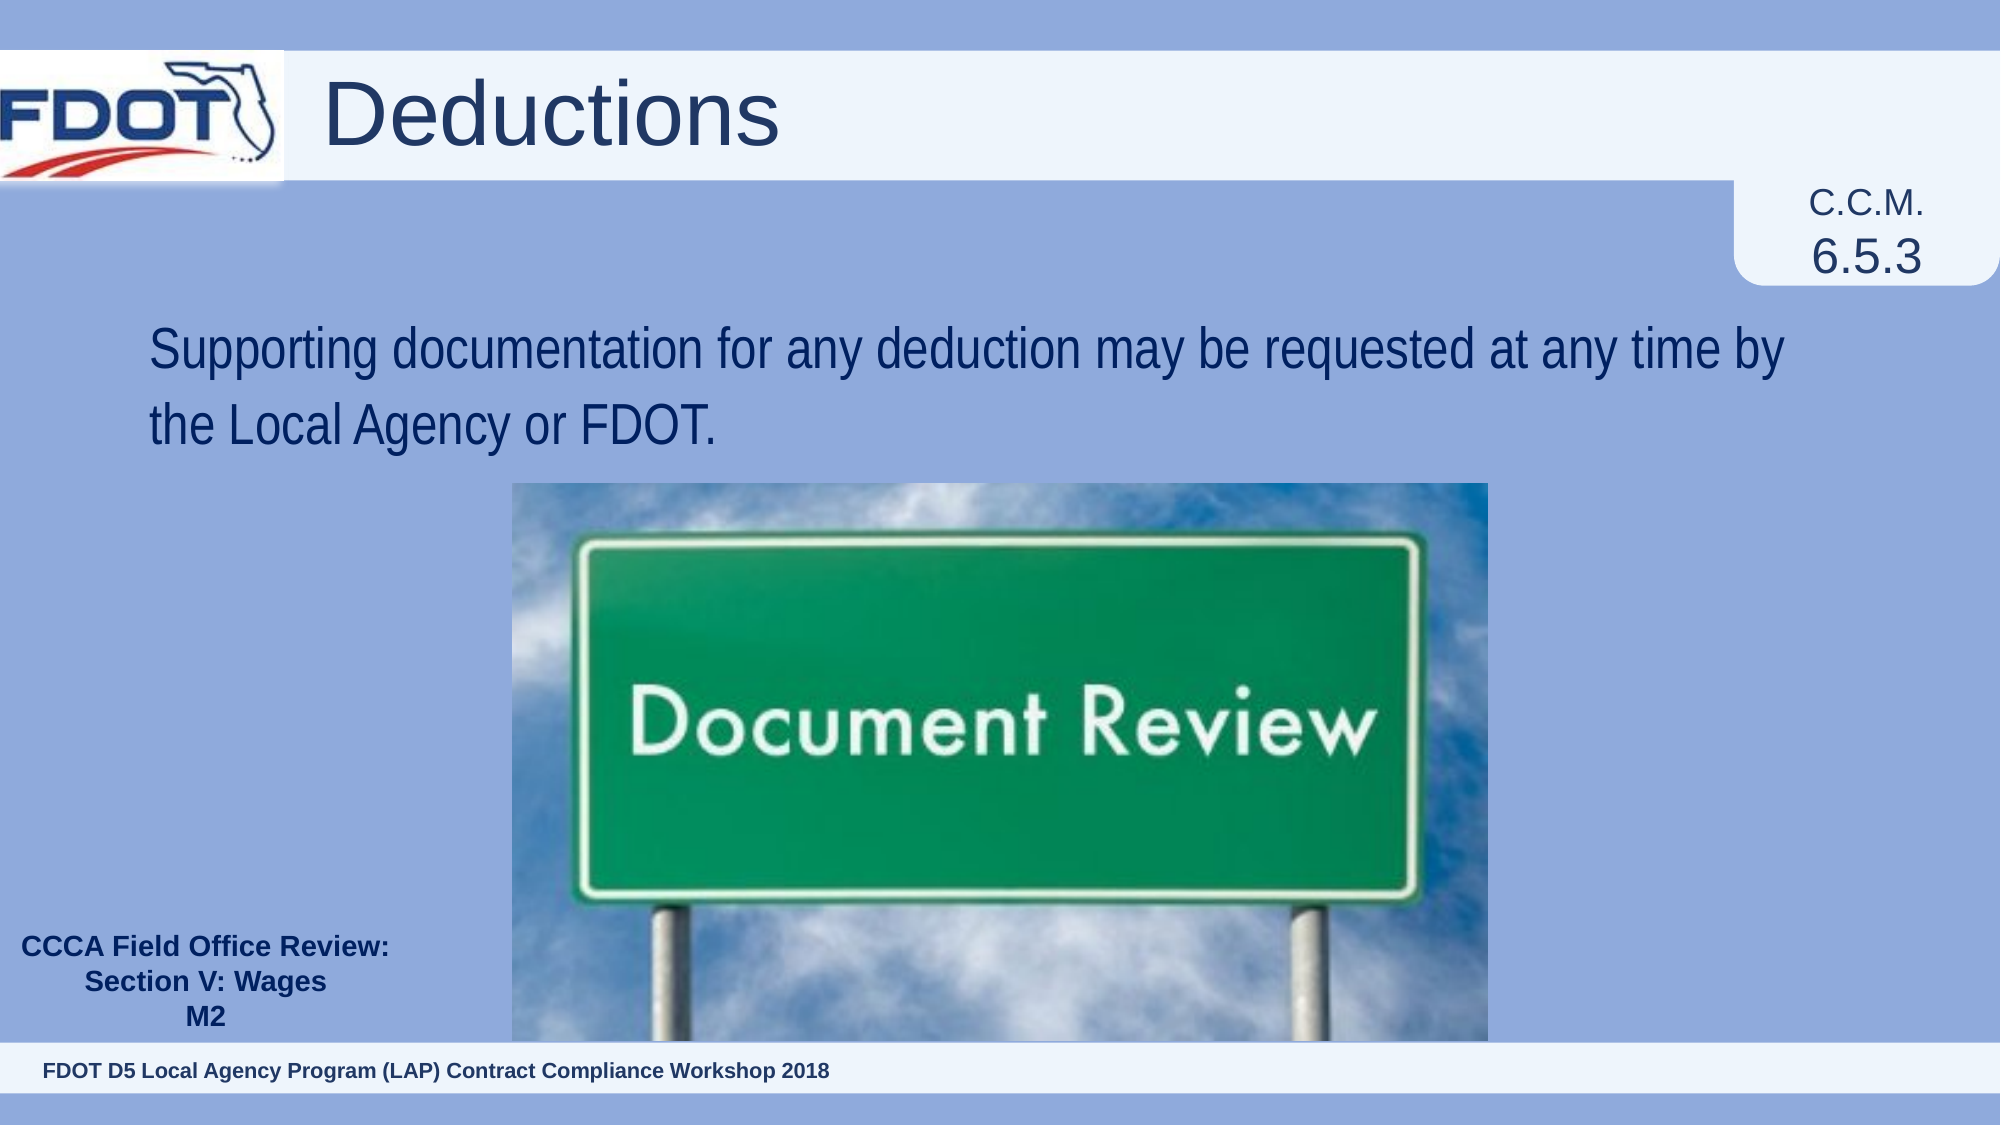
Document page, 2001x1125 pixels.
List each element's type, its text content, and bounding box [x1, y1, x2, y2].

title Deductions [307, 50, 2000, 181]
picture [0, 50, 284, 181]
slide_number 93 [1412, 1042, 1863, 1103]
list Supporting documentation for any deduction may be requested at any time by the Local Agency or FDOT. [134, 296, 1860, 466]
picture [512, 483, 1488, 1041]
text_box CCCA Field Office Review: Section V: Wages M2 [0, 919, 474, 1040]
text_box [1733, 101, 2000, 292]
